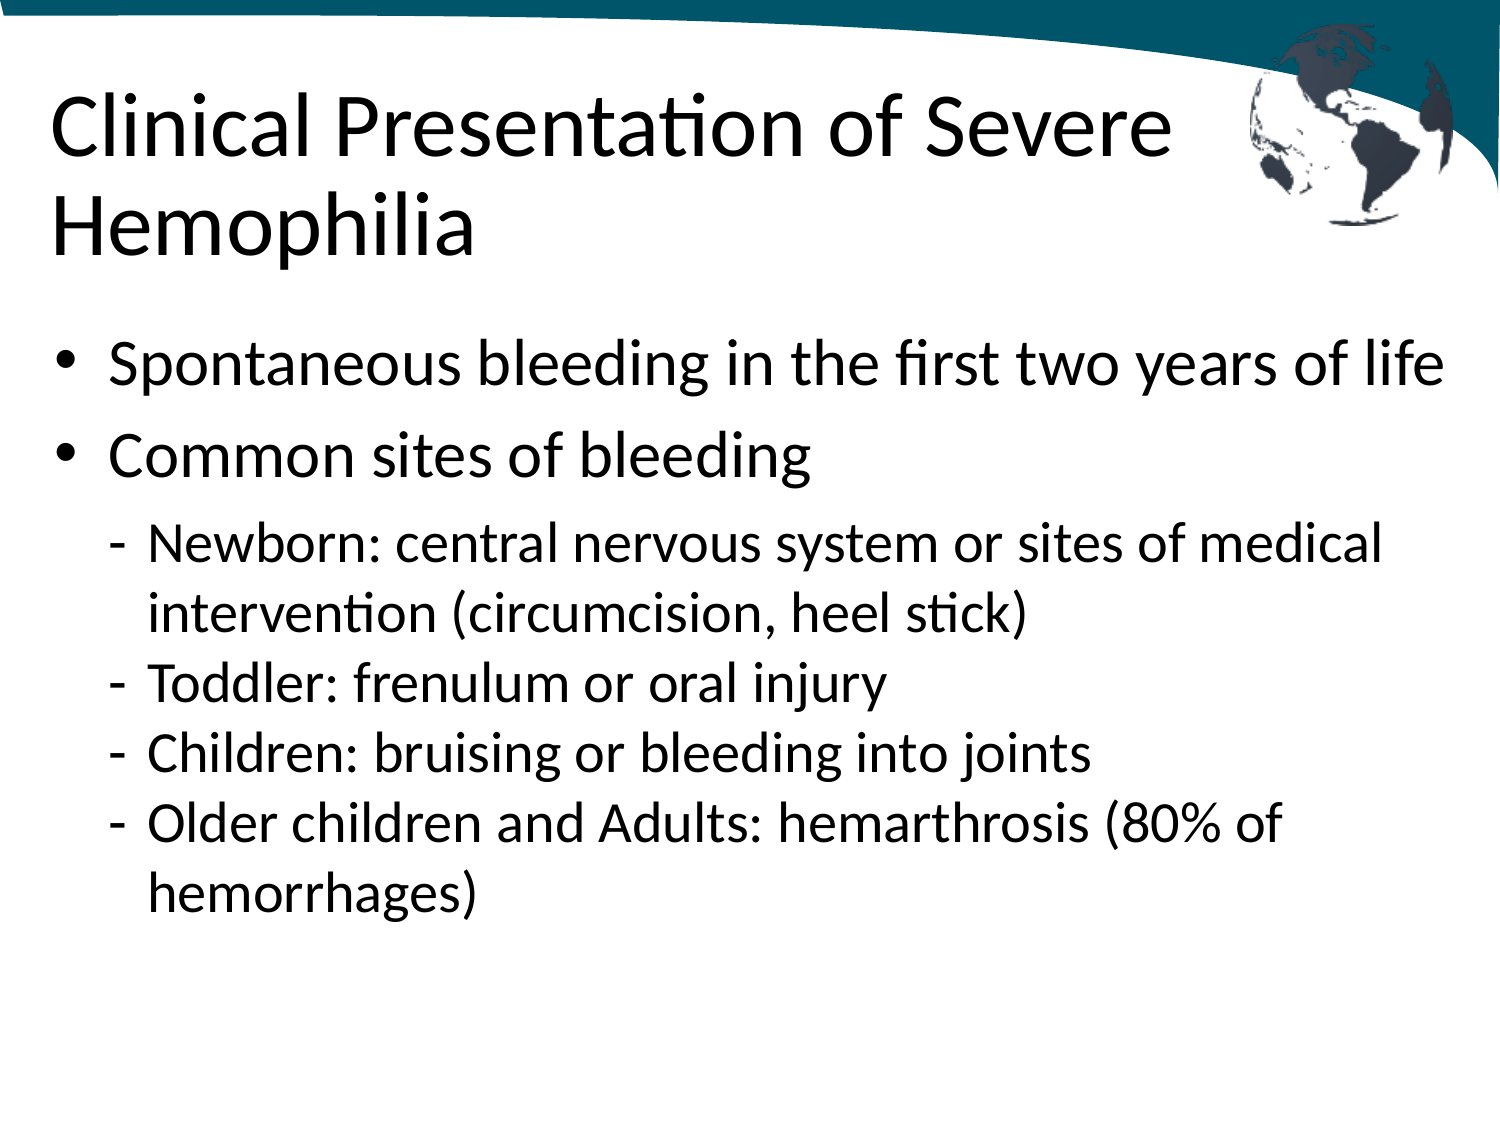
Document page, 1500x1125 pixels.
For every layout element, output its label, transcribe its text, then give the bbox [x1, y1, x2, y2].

title Clinical Presentation of Severe Hemophilia [35, 64, 1313, 288]
text_box Spontaneous bleeding in the first two years of life Common sites of bleeding Newborn: central nervous system or sites of medical intervention (circumcision, heel stick) Toddler: frenulum or oral injury Children: bruising or bleeding into joints Older children and Adults: hemarthrosis (80% of hemorrhages) [37, 311, 1475, 931]
